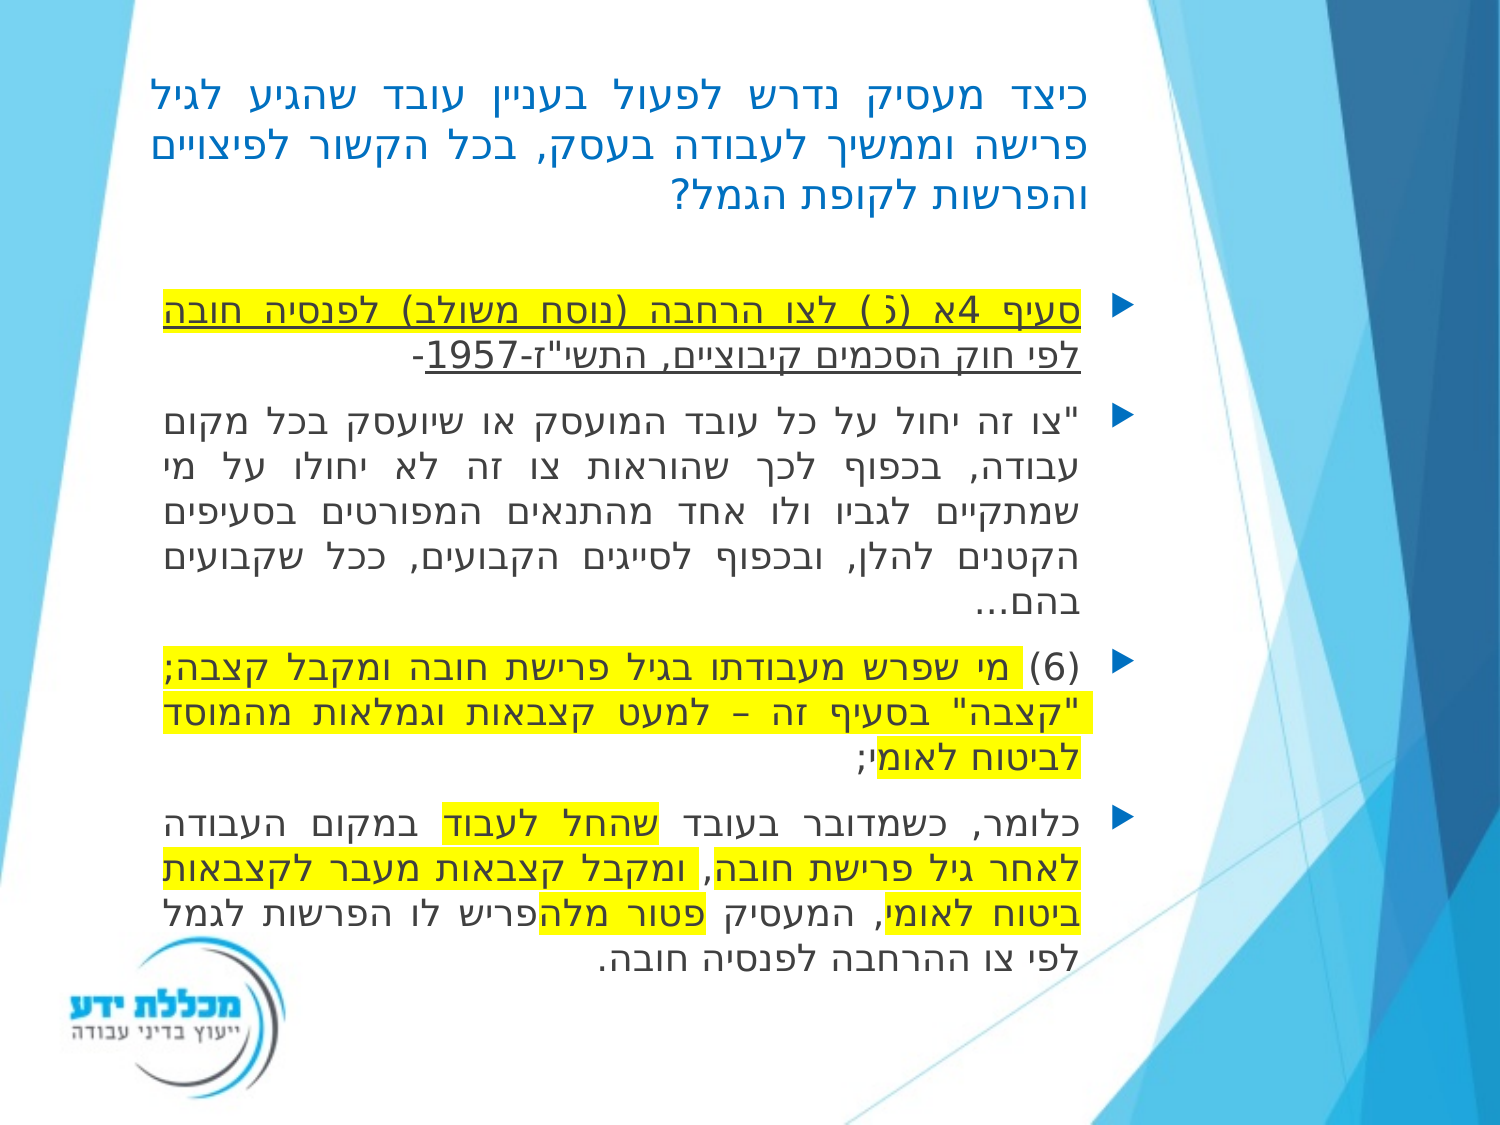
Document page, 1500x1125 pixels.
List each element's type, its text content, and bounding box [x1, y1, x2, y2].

title כיצד מעסיק נדרש לפעול בעניין עובד שהגיע לגיל פרישה וממשיך לעבודה בעסק, בכל הקשור לפיצויים והפרשות לקופת הגמל? [134, 59, 1105, 303]
list סעיף 4א (6) לצו הרחבה (נוסח משולב) לפנסיה חובה לפי חוק הסכמים קיבוציים, התשי"ז-1957- "צו זה יחול על כל עובד המועסק או שיועסק בכל מקום עבודה, בכפוף לכך שהוראות צו זה לא יחולו על מי שמתקיים לגביו ולו אחד מהתנאים המפורטים בסעיפים הקטנים להלן, ובכפוף לסייגים הקבועים, ככל שקבועים בהם... (6) מי שפרש מעבודתו בגיל פרישת חובה ומקבל קצבה; "קצבה" בסעיף זה – למעט קצבאות וגמלאות מהמוסד לביטוח לאומי; כלומר, כשמדובר בעובד שהחל לעבוד במקום העבודה לאחר גיל פרישת חובה, ומקבל קצבאות מעבר לקצבאות ביטוח לאומי, המעסיק פטור מלהפריש לו הפרשות לגמל לפי צו ההרחבה לפנסיה חובה. [147, 278, 1153, 716]
picture [0, 0, 1500, 1125]
